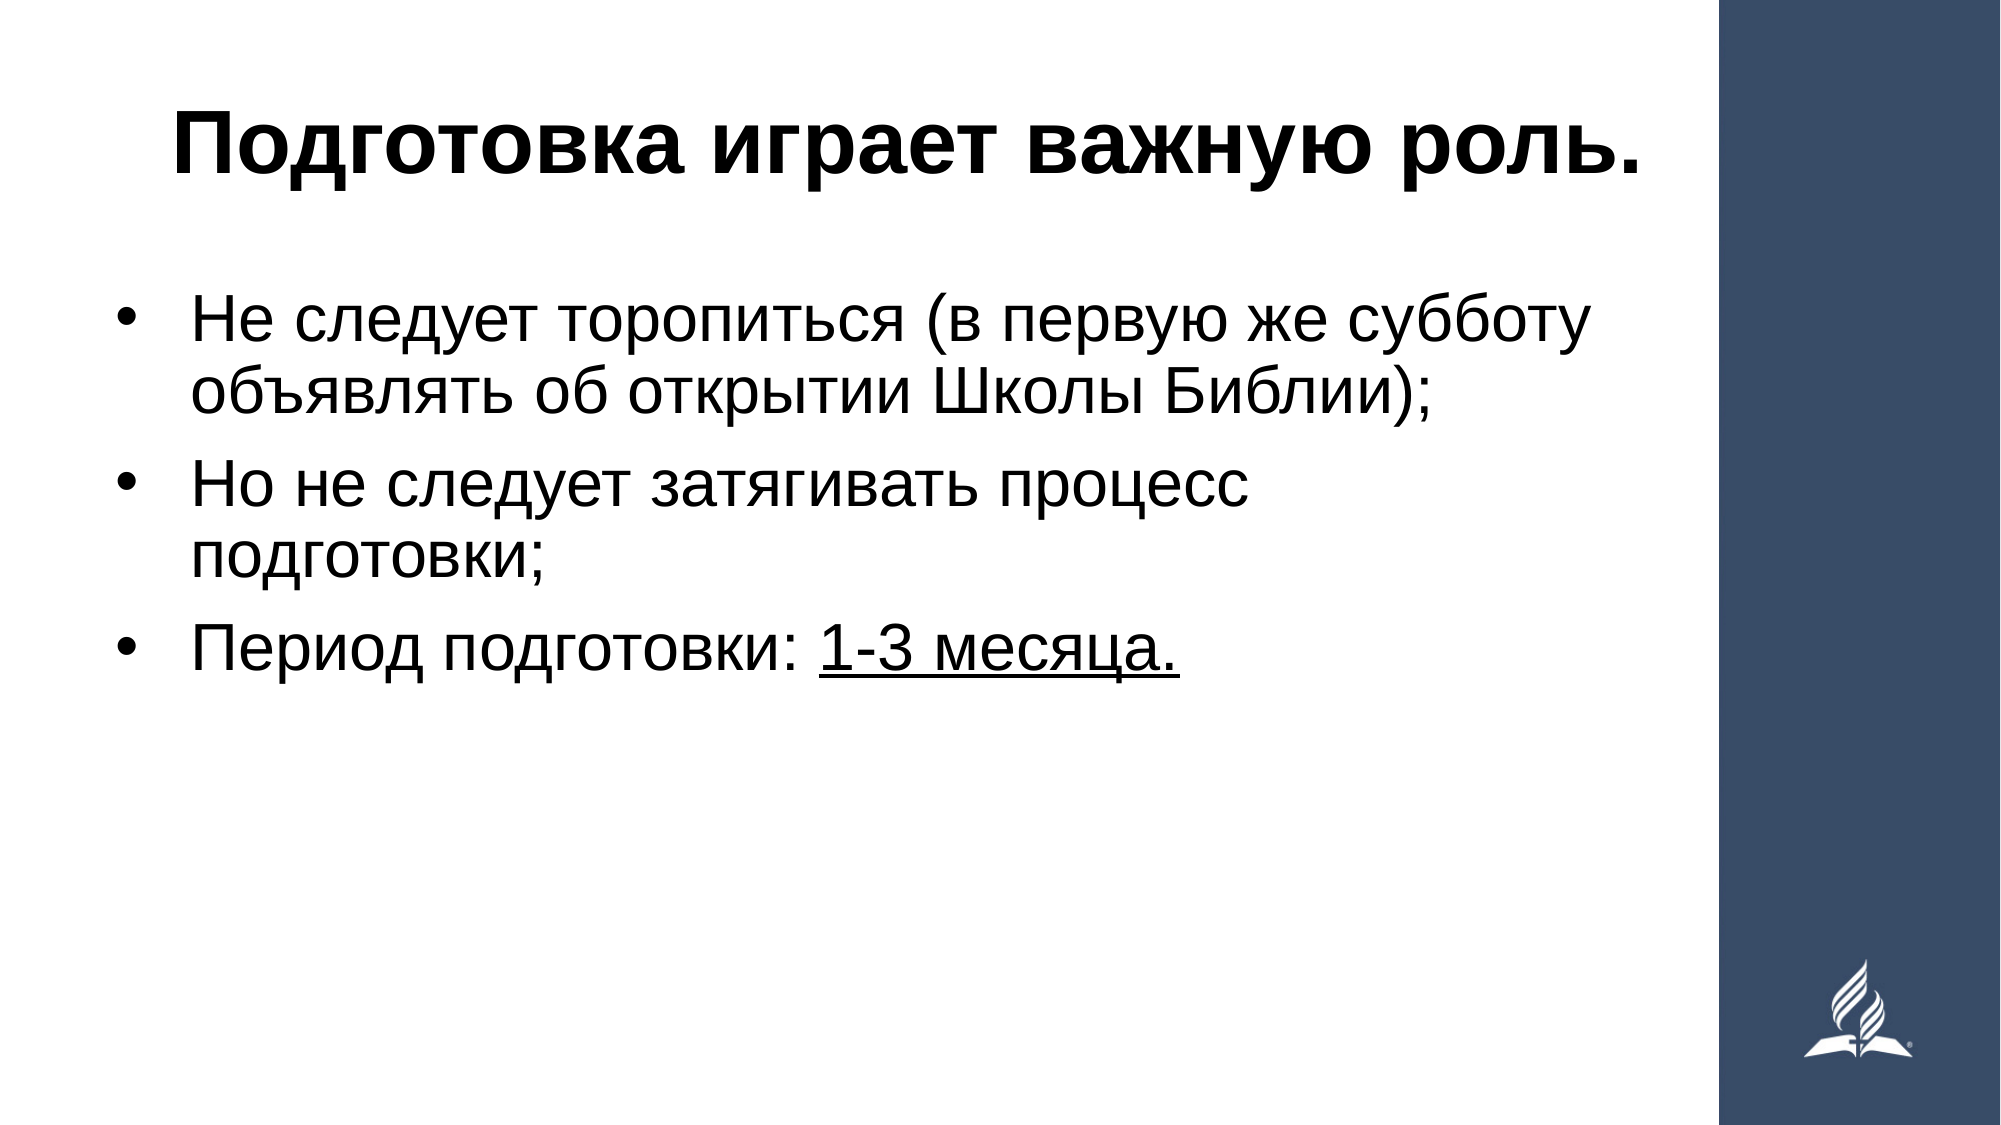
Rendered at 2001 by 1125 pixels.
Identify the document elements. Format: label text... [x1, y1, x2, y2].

title Подготовка играет важную роль. [157, 46, 1659, 242]
list Не следует торопиться (в первую же субботу объявлять об открытии Школы Библии); Но не следует затягивать процесс подготовки; Период подготовки: 1-3 месяца. [107, 264, 1609, 704]
picture [1719, 0, 2001, 1125]
